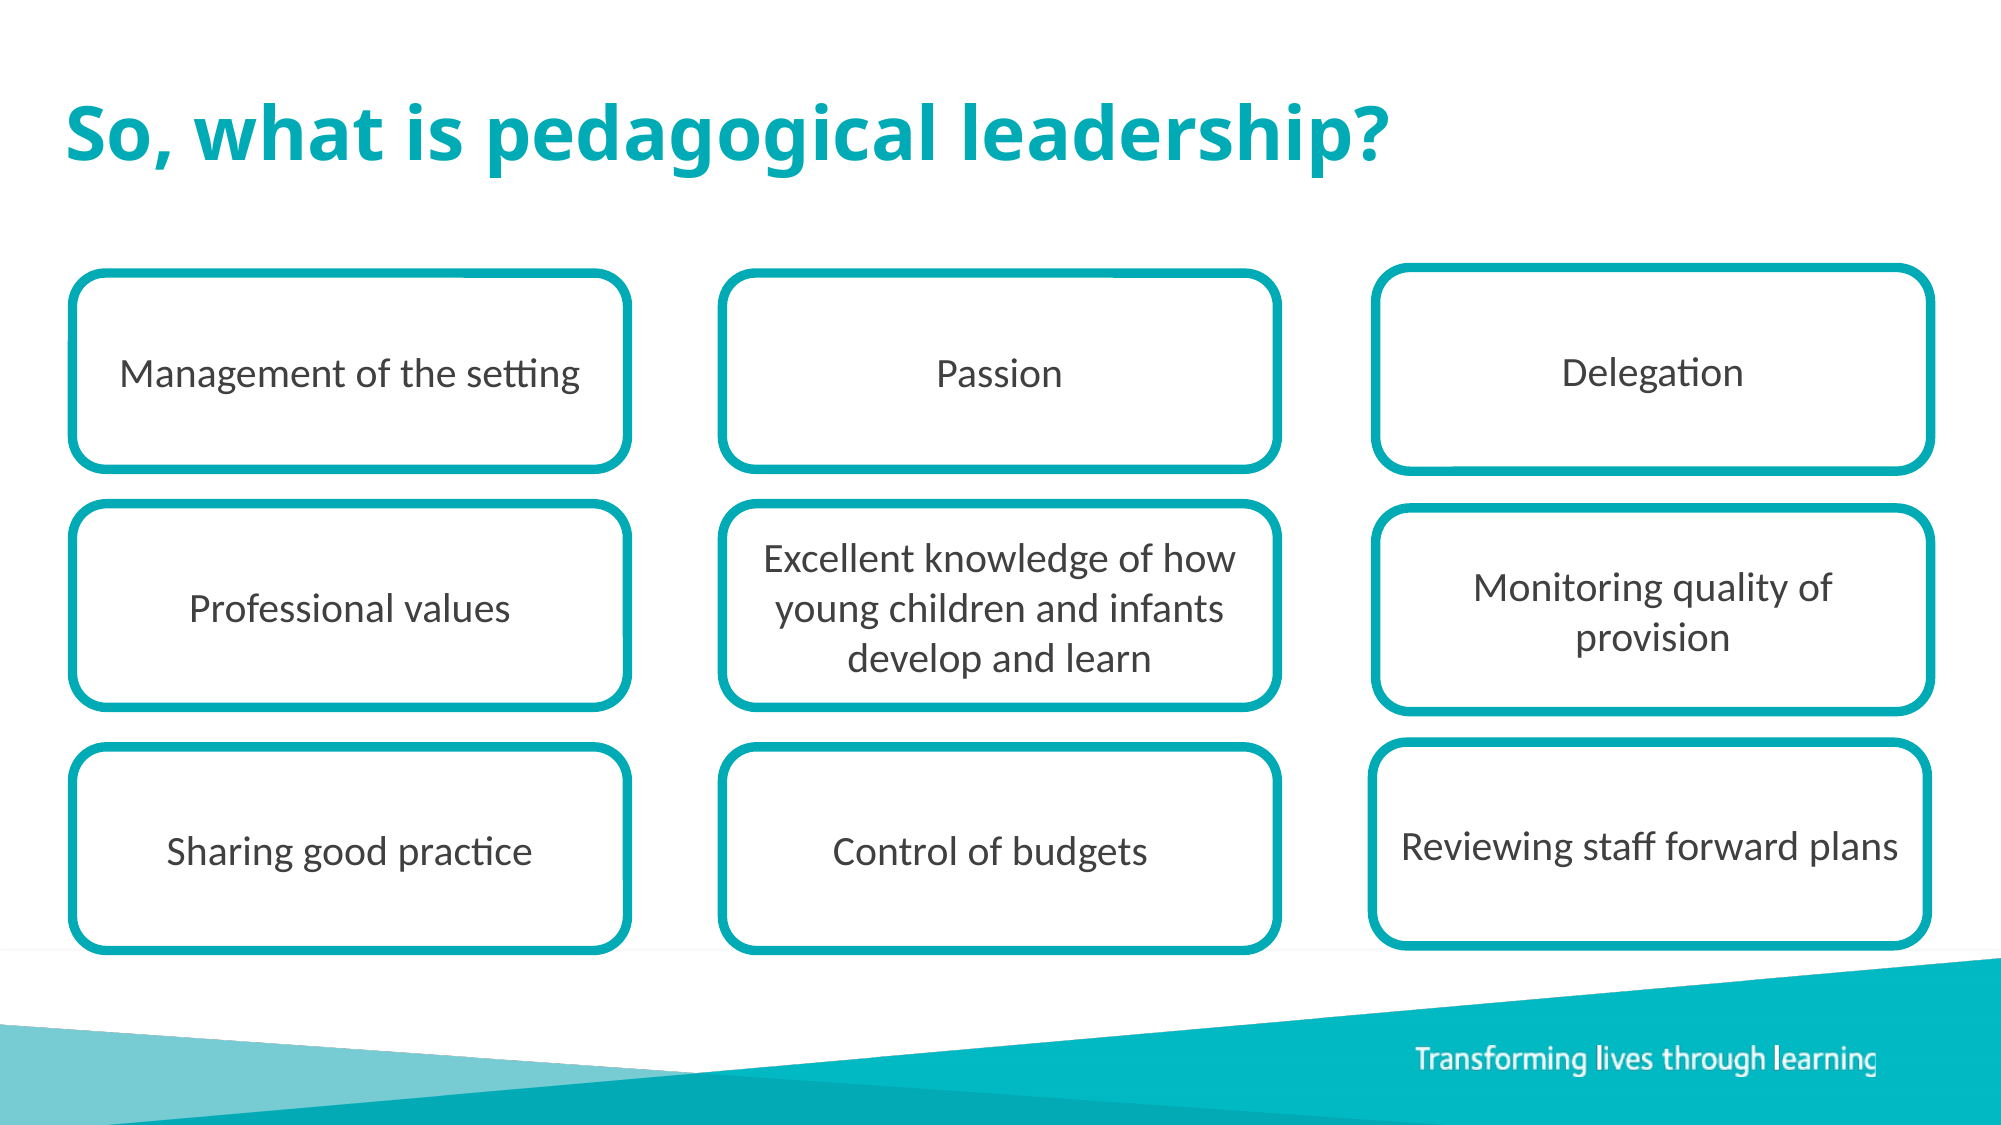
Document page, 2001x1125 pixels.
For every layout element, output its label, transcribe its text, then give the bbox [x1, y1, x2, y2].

text_box Passion [720, 270, 1280, 472]
text_box Delegation [1373, 265, 1933, 474]
text_box Reviewing staff forward plans [1370, 740, 1930, 948]
picture [0, 955, 2000, 1125]
text_box Sharing good practice [70, 744, 630, 953]
text_box Management of the setting [70, 270, 630, 472]
text_box [0, 950, 2000, 955]
text_box So, what is pedagogical leadership? [50, 50, 1416, 211]
text_box Monitoring quality of provision [1373, 505, 1933, 714]
text_box Professional values [70, 501, 630, 710]
text_box Excellent knowledge of how young children and infants develop and learn [720, 501, 1280, 710]
text_box Control of budgets [720, 744, 1280, 953]
